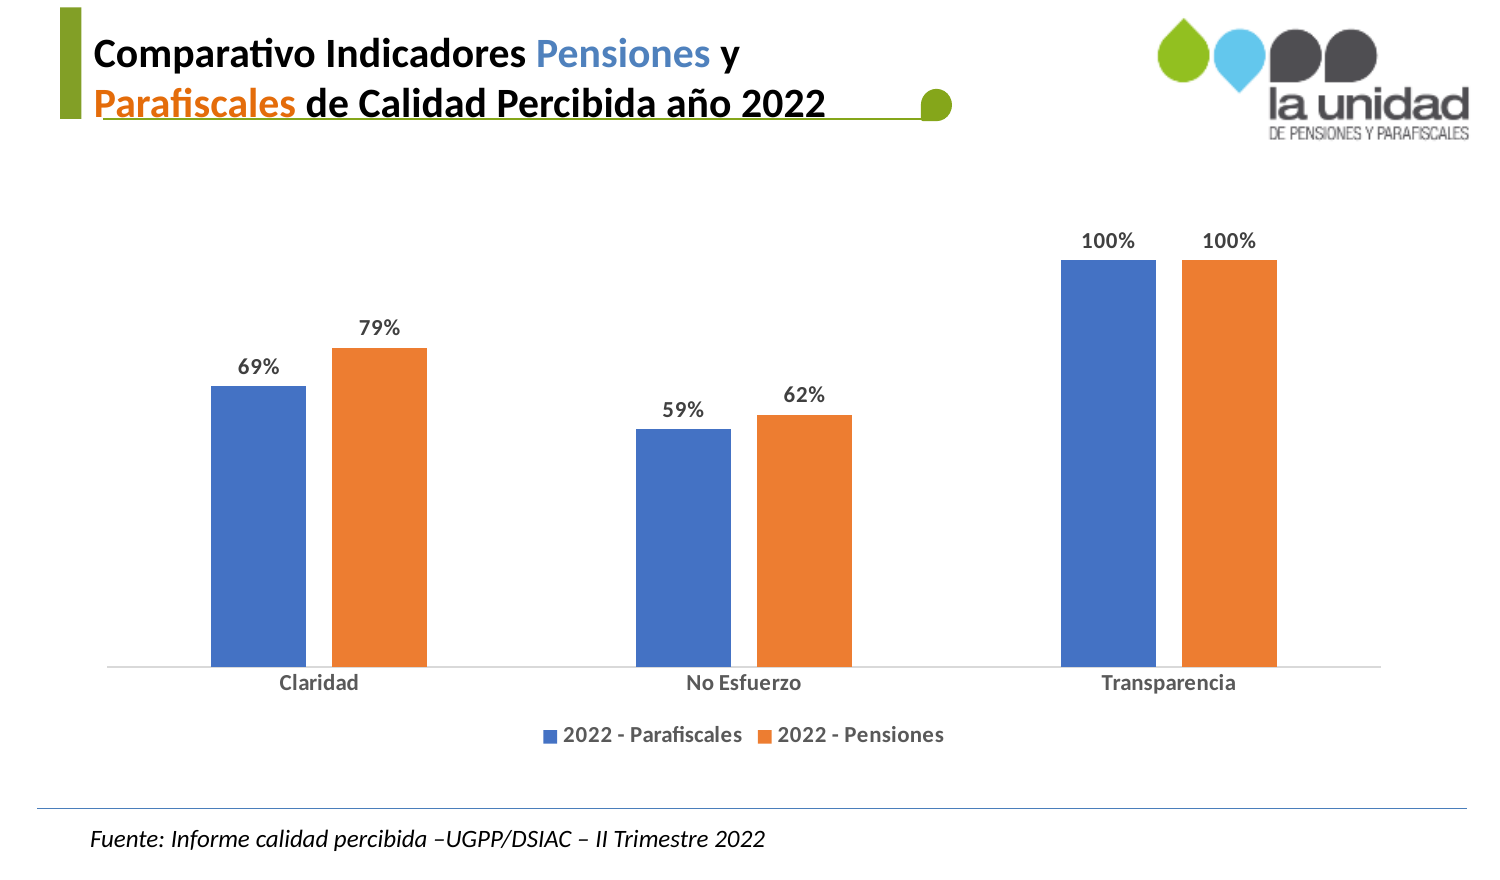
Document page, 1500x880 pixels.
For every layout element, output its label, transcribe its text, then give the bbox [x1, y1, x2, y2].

text_box Comparativo Indicadores Pensiones y Parafiscales de Calidad Percibida año 2022 [80, 18, 966, 133]
text_box Fuente: Informe calidad percibida –UGPP/DSIAC – II Trimestre 2022 [75, 816, 1074, 860]
chart [80, 166, 1408, 755]
picture [1127, 0, 1500, 171]
